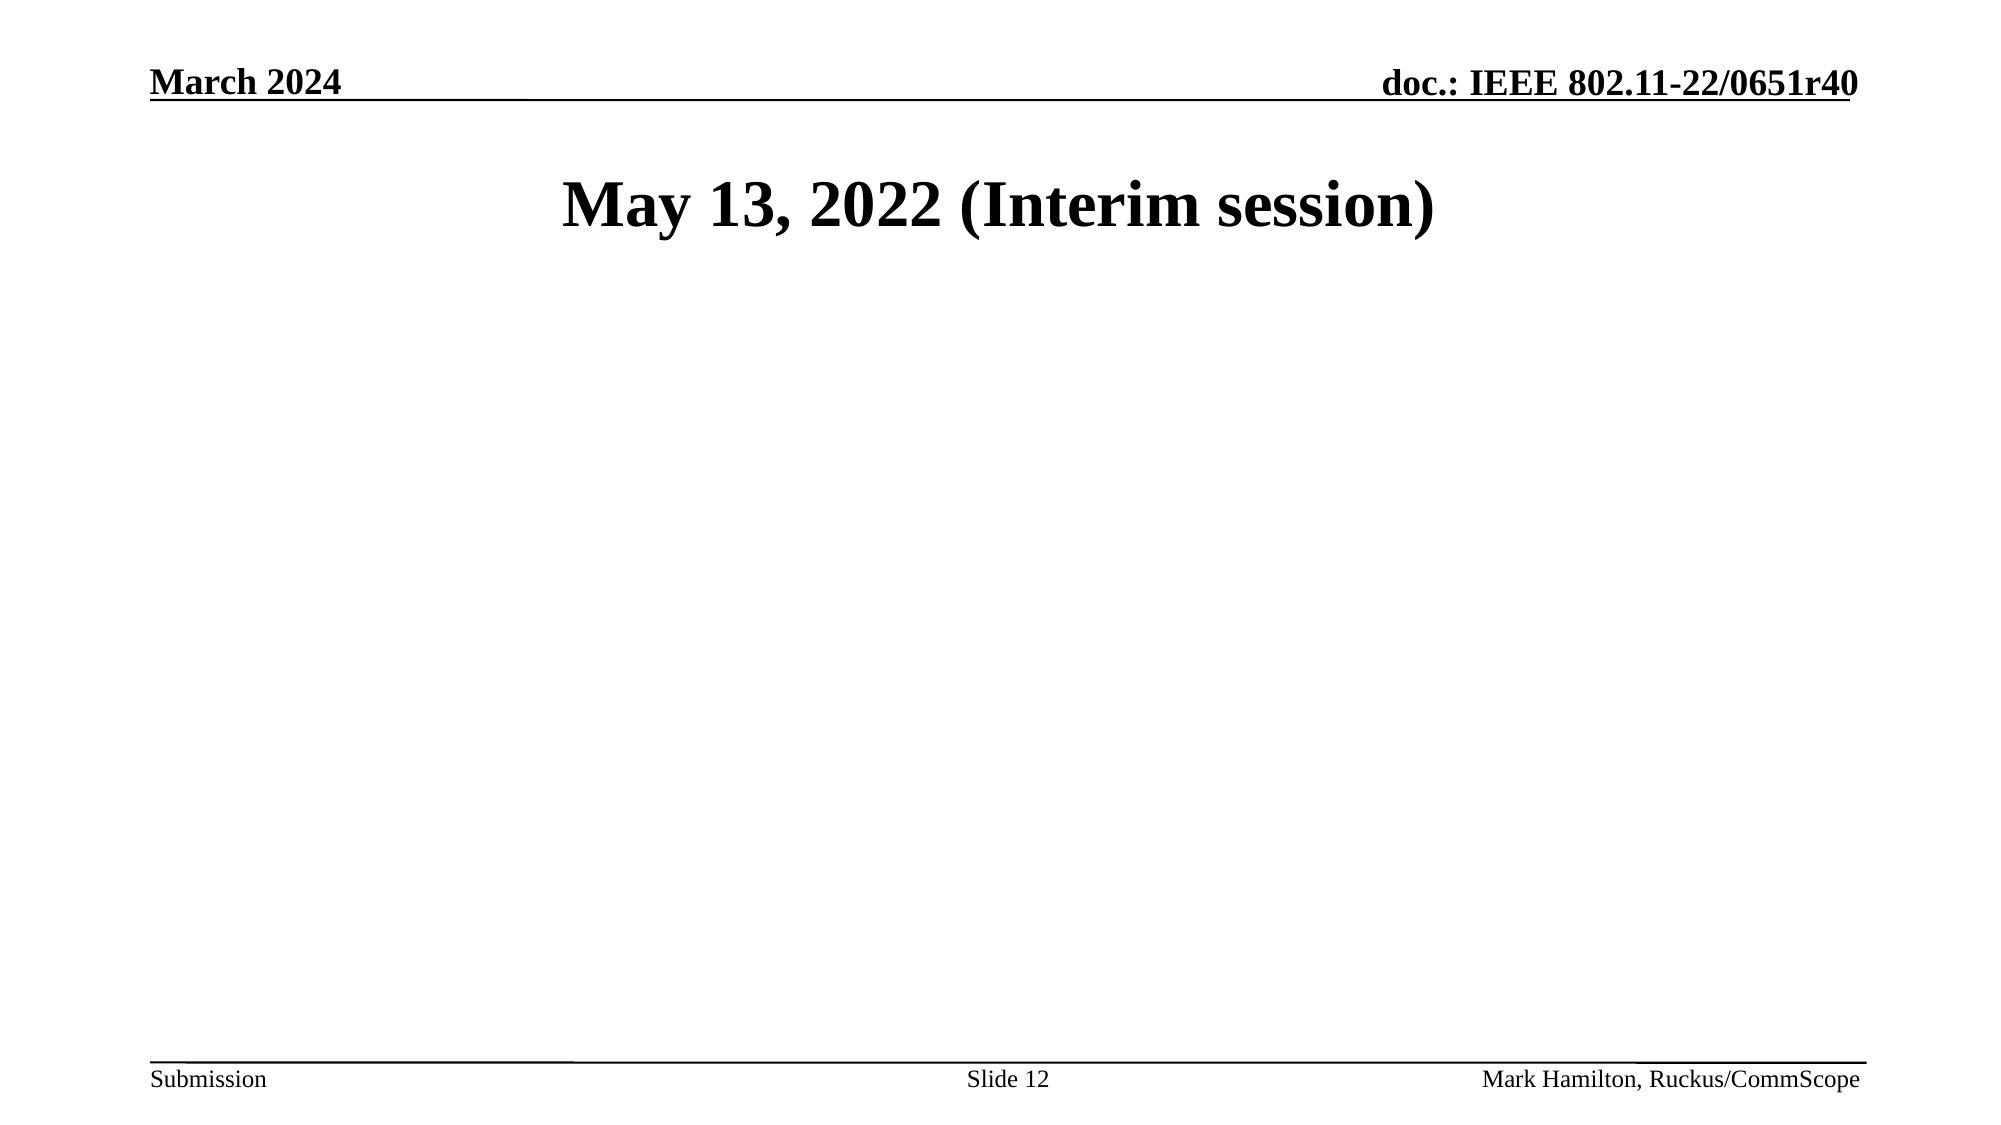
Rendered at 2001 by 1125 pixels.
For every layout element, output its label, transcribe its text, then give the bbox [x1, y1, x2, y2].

title May 13, 2022 (Interim session) [149, 112, 1850, 288]
slide_number Slide 12 [950, 1061, 1067, 1123]
